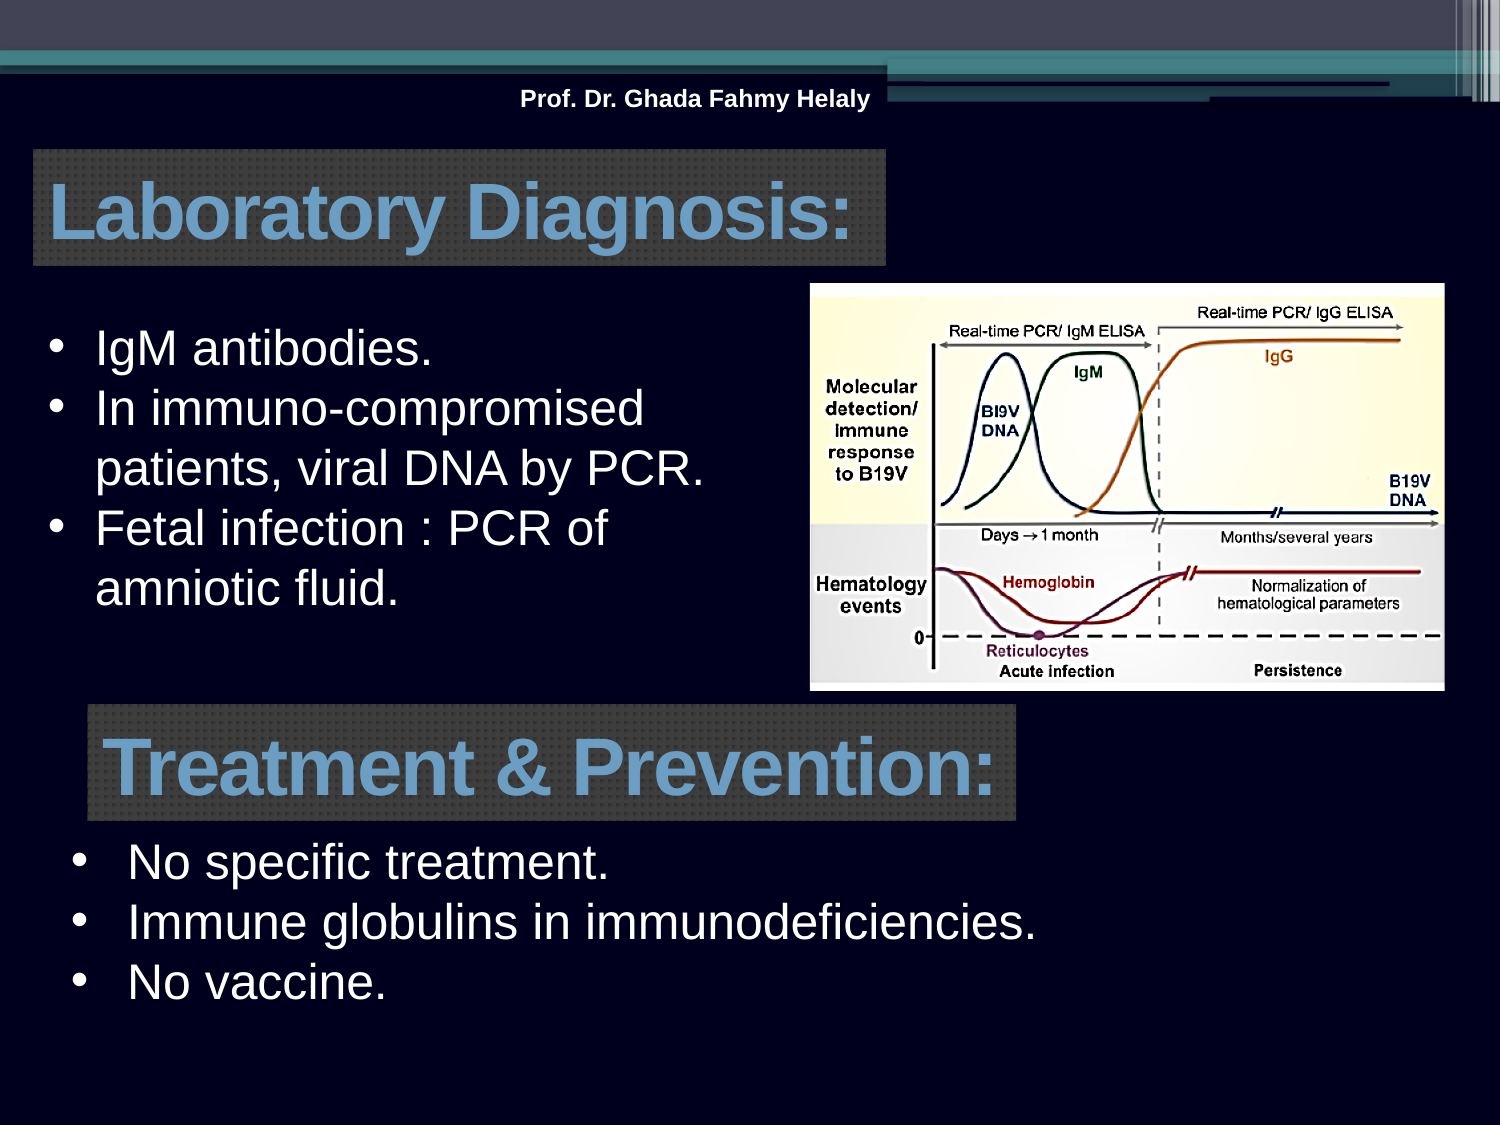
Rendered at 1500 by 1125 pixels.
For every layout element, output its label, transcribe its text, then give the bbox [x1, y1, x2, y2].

text_box IgM antibodies. In immuno-compromised patients, viral DNA by PCR. Fetal infection : PCR of amniotic fluid. [33, 308, 784, 623]
picture [809, 282, 1445, 691]
text_box No specific treatment. Immune globulins in immunodeficiencies. No vaccine. [56, 821, 1444, 1077]
footer Prof. Dr. Ghada Fahmy Helaly [423, 75, 886, 162]
text_box Laboratory Diagnosis: [33, 149, 886, 266]
text_box Treatment & Prevention: [87, 704, 1017, 821]
